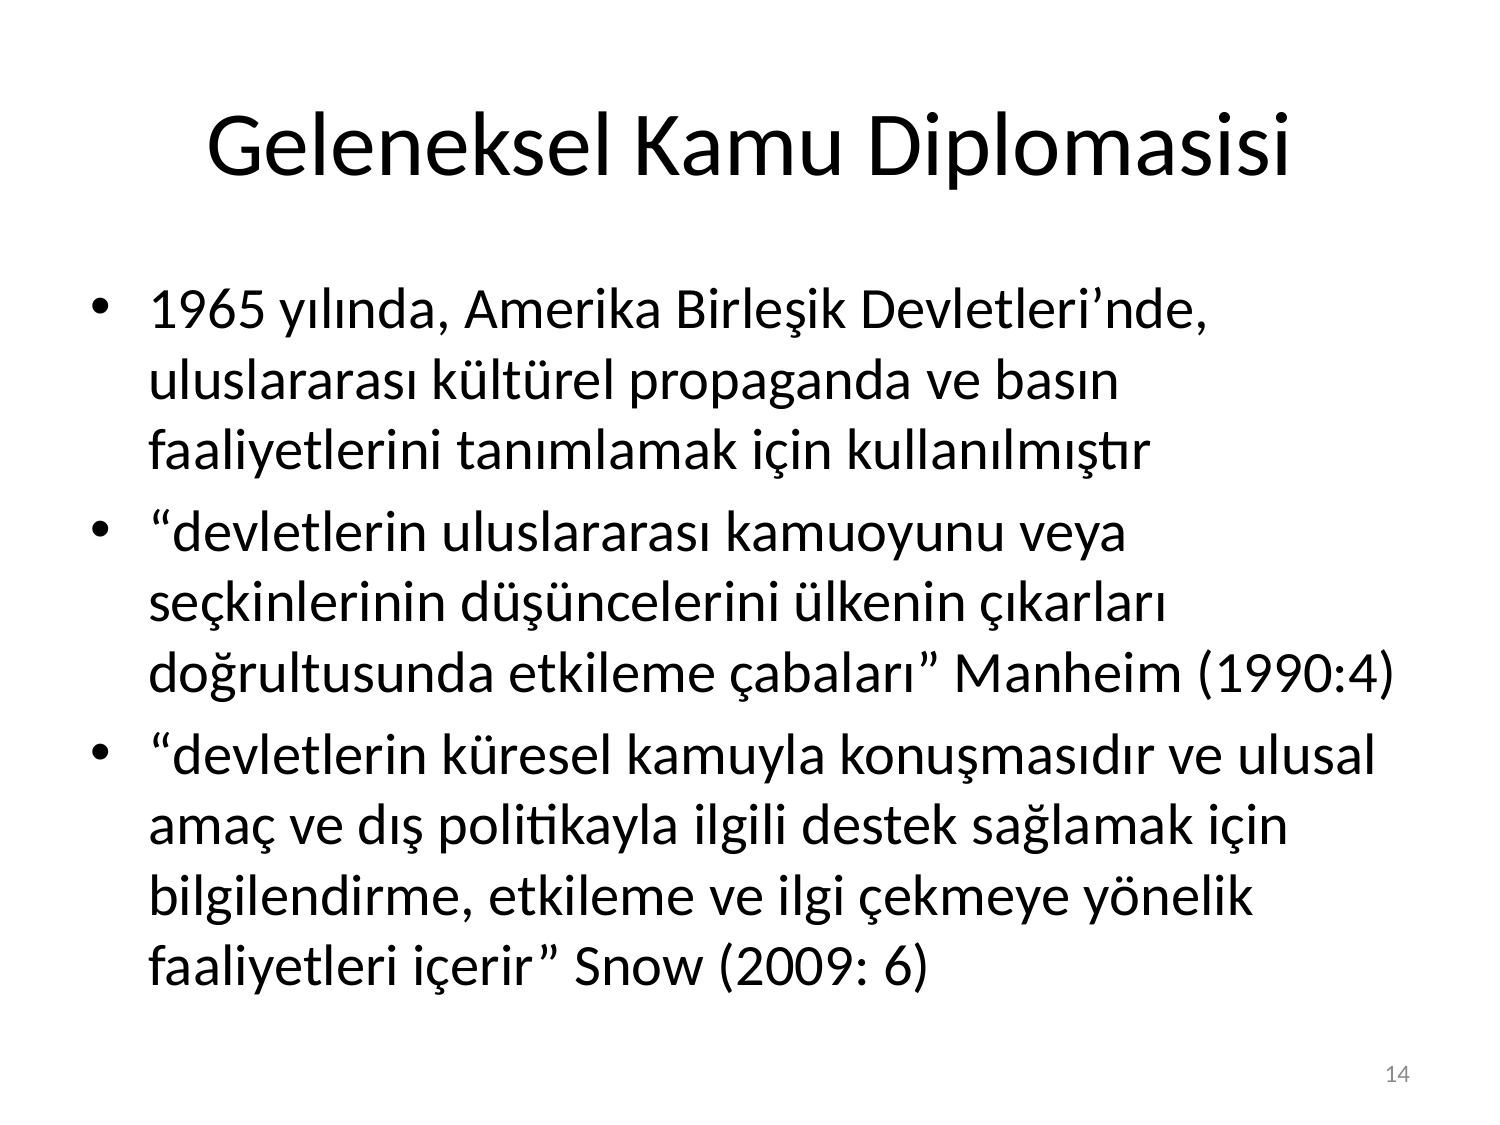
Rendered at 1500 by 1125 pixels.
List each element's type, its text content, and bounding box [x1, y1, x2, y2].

list 1965 yılında, Amerika Birleşik Devletleri’nde, uluslararası kültürel propaganda ve basın faaliyetlerini tanımlamak için kullanılmıştır “devletlerin uluslararası kamuoyunu veya seçkinlerinin düşüncelerini ülkenin çıkarları doğrultusunda etkileme çabaları” Manheim (1990:4) “devletlerin küresel kamuyla konuşmasıdır ve ulusal amaç ve dış politikayla ilgili destek sağlamak için bilgilendirme, etkileme ve ilgi çekmeye yönelik faaliyetleri içerir” Snow (2009: 6) [75, 262, 1425, 1024]
title Geleneksel Kamu Diplomasisi [75, 45, 1425, 233]
slide_number 14 [1074, 1042, 1425, 1103]
